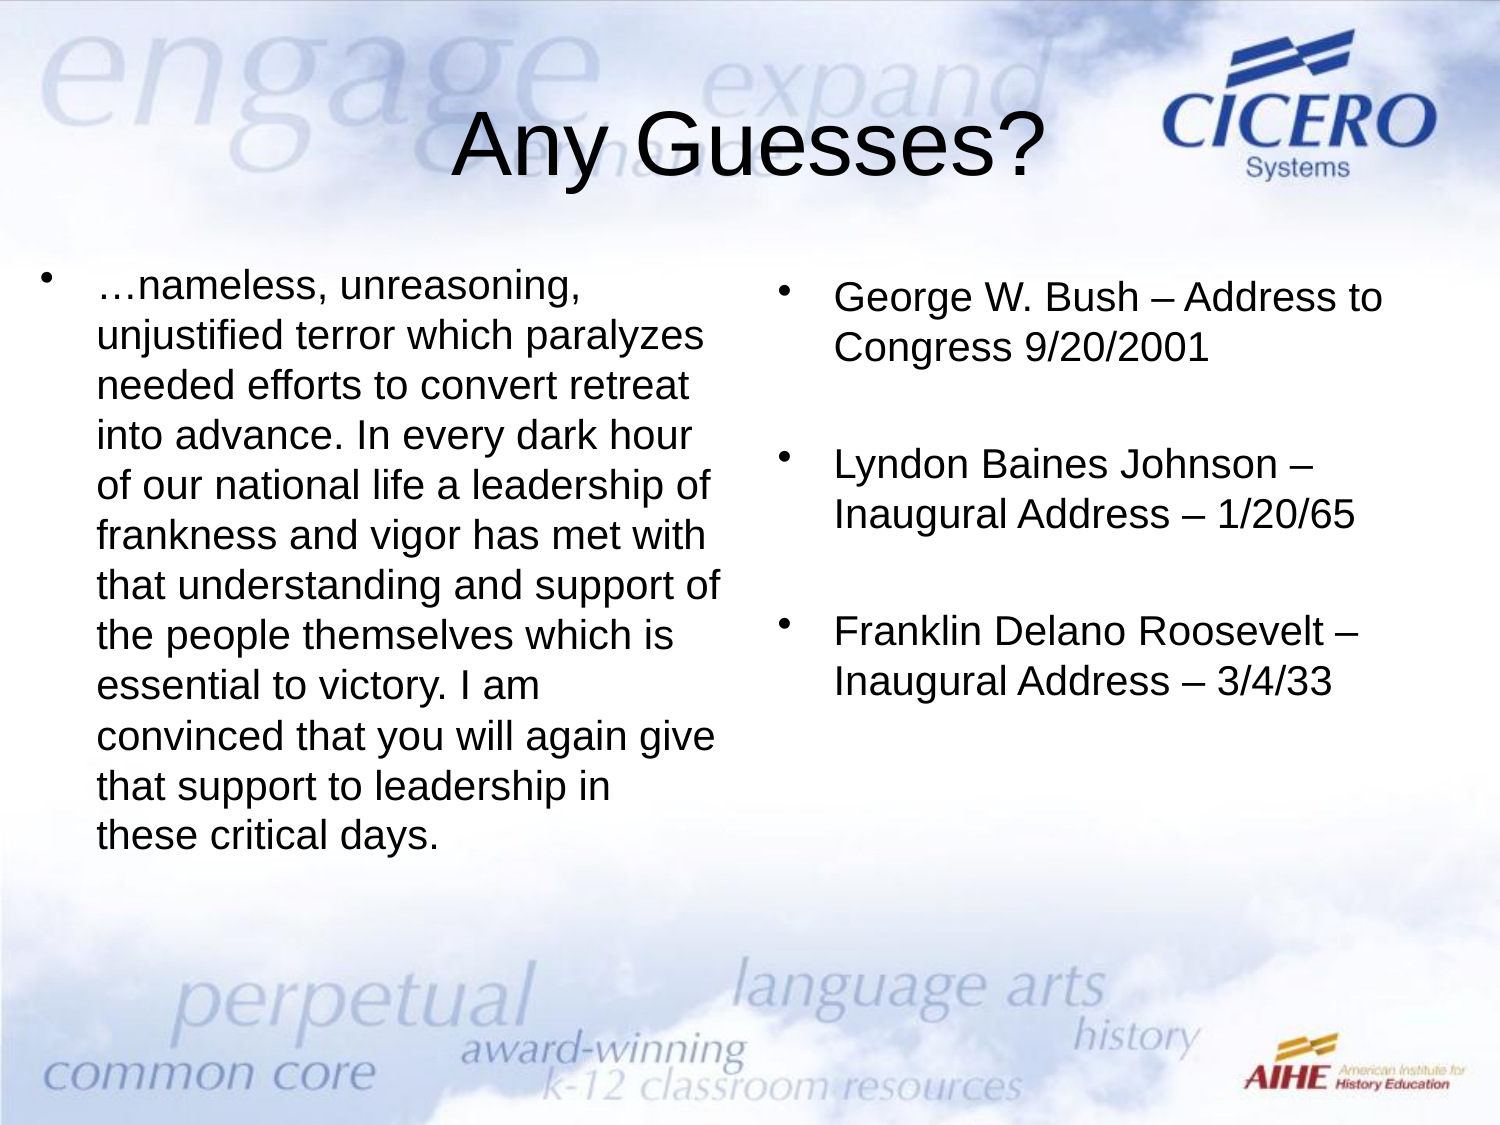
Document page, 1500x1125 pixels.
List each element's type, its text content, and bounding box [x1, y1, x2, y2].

picture [0, 0, 1500, 1125]
title Any Guesses? [75, 45, 1425, 233]
list …nameless, unreasoning, unjustified terror which paralyzes needed efforts to convert retreat into advance. In every dark hour of our national life a leadership of frankness and vigor has met with that understanding and support of the people themselves which is essential to victory. I am convinced that you will again give that support to leadership in these critical days. [24, 249, 738, 1088]
list George W. Bush – Address to Congress 9/20/2001 Lyndon Baines Johnson – Inaugural Address – 1/20/65 Franklin Delano Roosevelt – Inaugural Address – 3/4/33 [762, 262, 1425, 1005]
